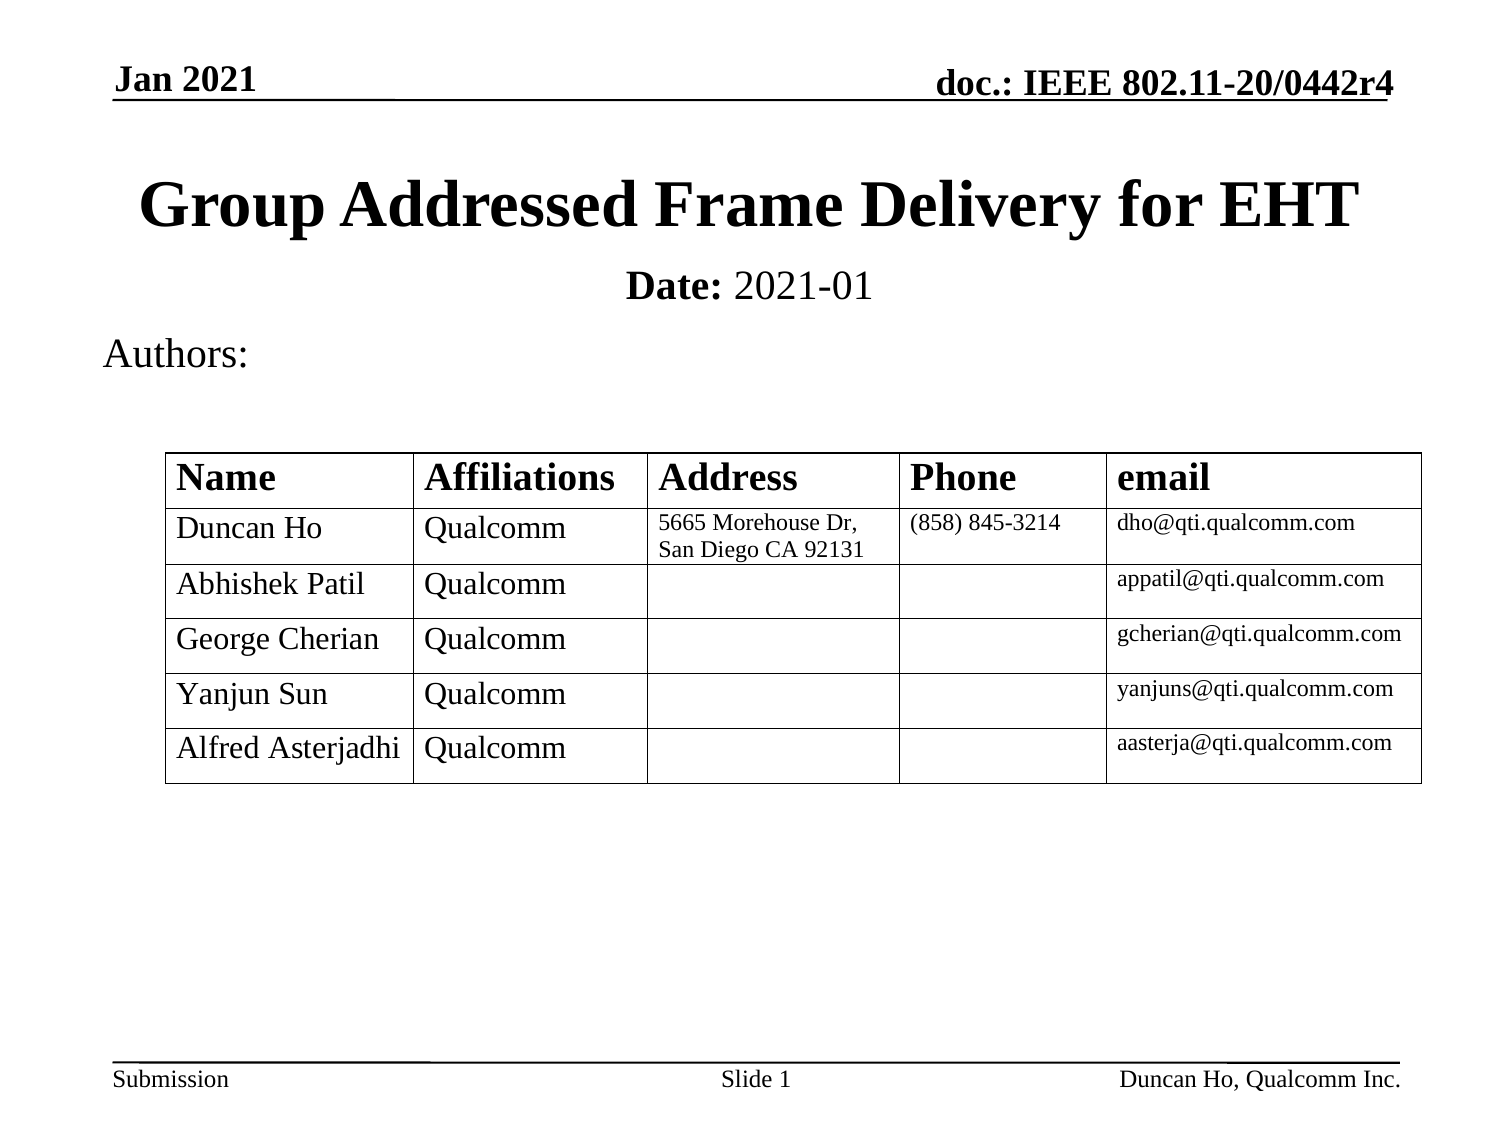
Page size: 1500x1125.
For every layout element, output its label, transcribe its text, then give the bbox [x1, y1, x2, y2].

title Group Addressed Frame Delivery for EHT [112, 112, 1388, 249]
footer Duncan Ho, Qualcomm Inc. [902, 1061, 1402, 1093]
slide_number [114, 54, 493, 100]
list Date: 2021-01 [112, 249, 1388, 316]
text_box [149, 452, 1450, 852]
text_box Authors: [87, 318, 325, 381]
slide_number Slide 1 [712, 1061, 800, 1123]
